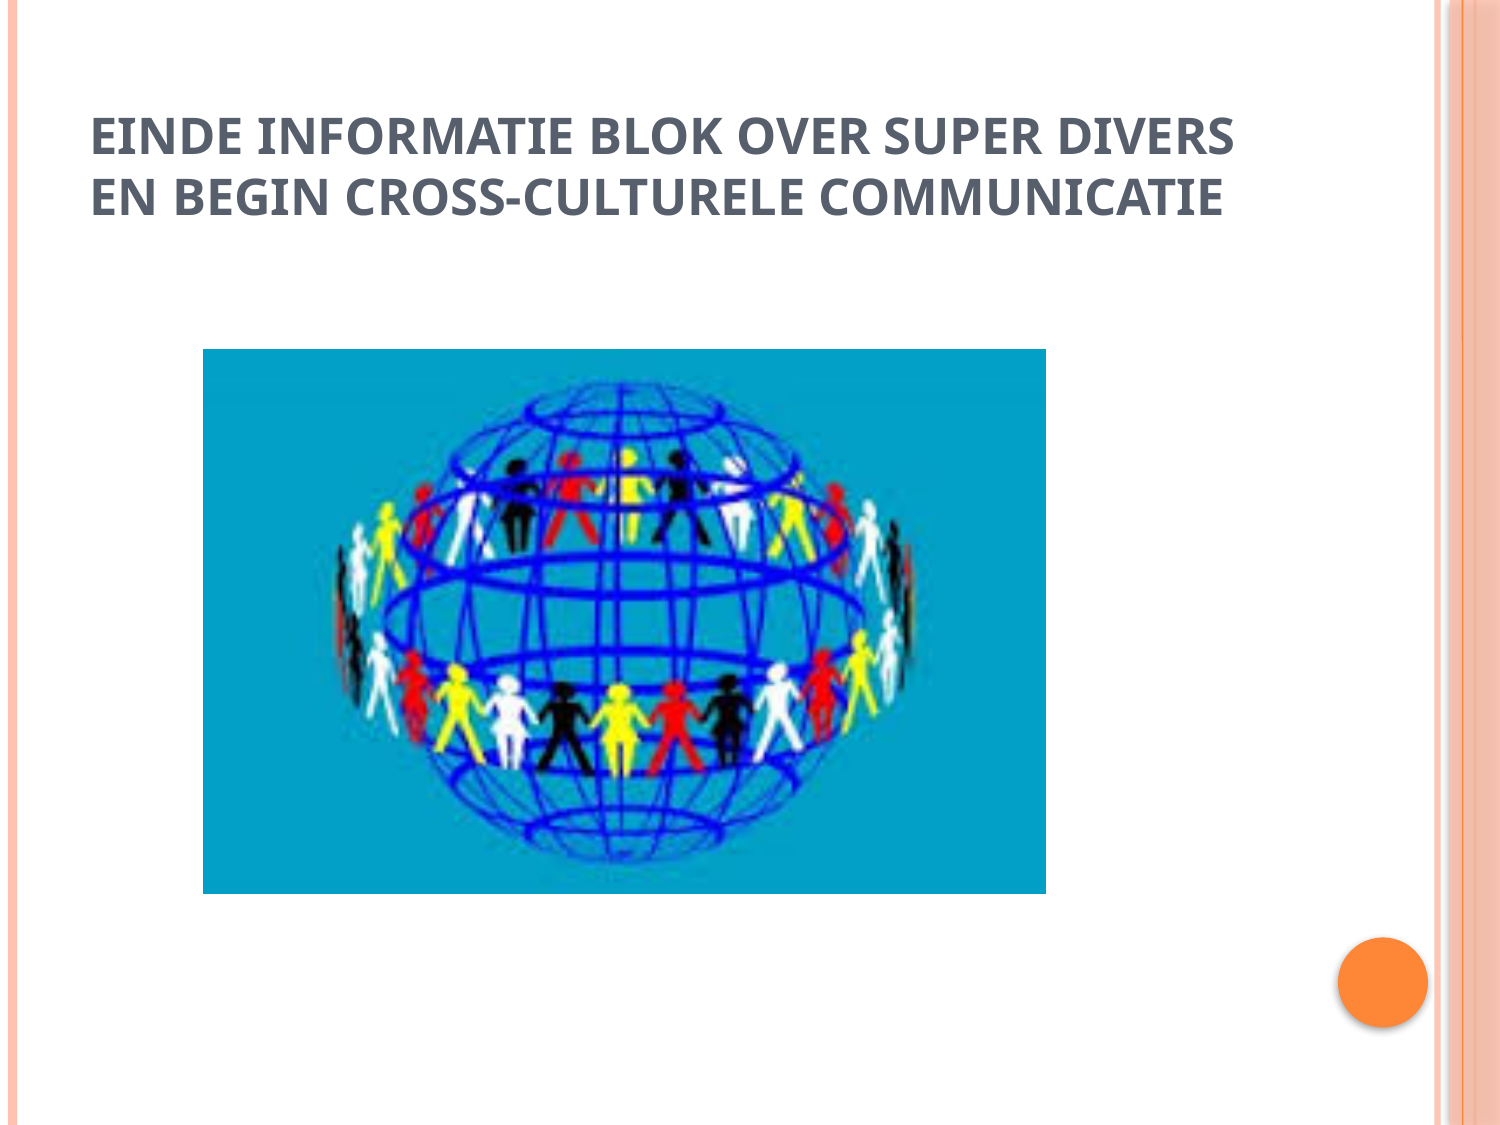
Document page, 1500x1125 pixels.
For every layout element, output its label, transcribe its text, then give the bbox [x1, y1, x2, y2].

title Einde informatie Blok over Super Divers en Begin Cross-culturele communicatie [75, 45, 1300, 233]
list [203, 349, 1046, 894]
